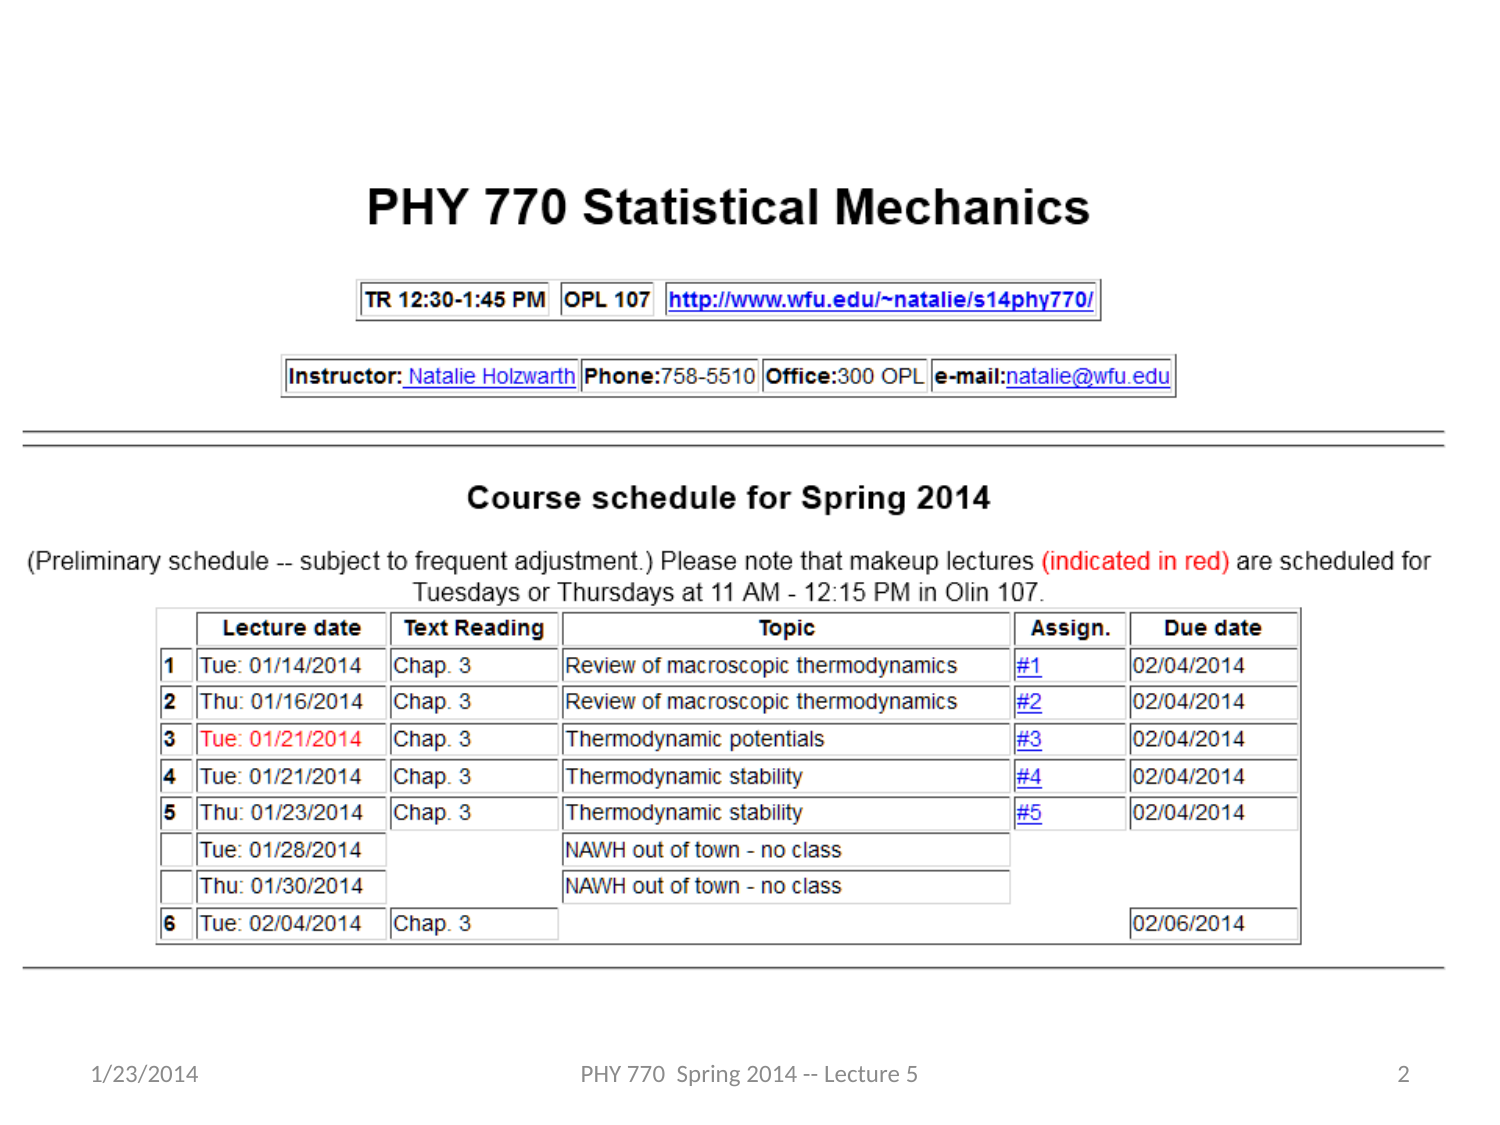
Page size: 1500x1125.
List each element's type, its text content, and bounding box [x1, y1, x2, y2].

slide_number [75, 1042, 425, 1103]
slide_number 2 [1074, 1042, 1425, 1103]
footer PHY 770 Spring 2014 -- Lecture 5 [512, 1042, 988, 1103]
picture [22, 149, 1468, 975]
